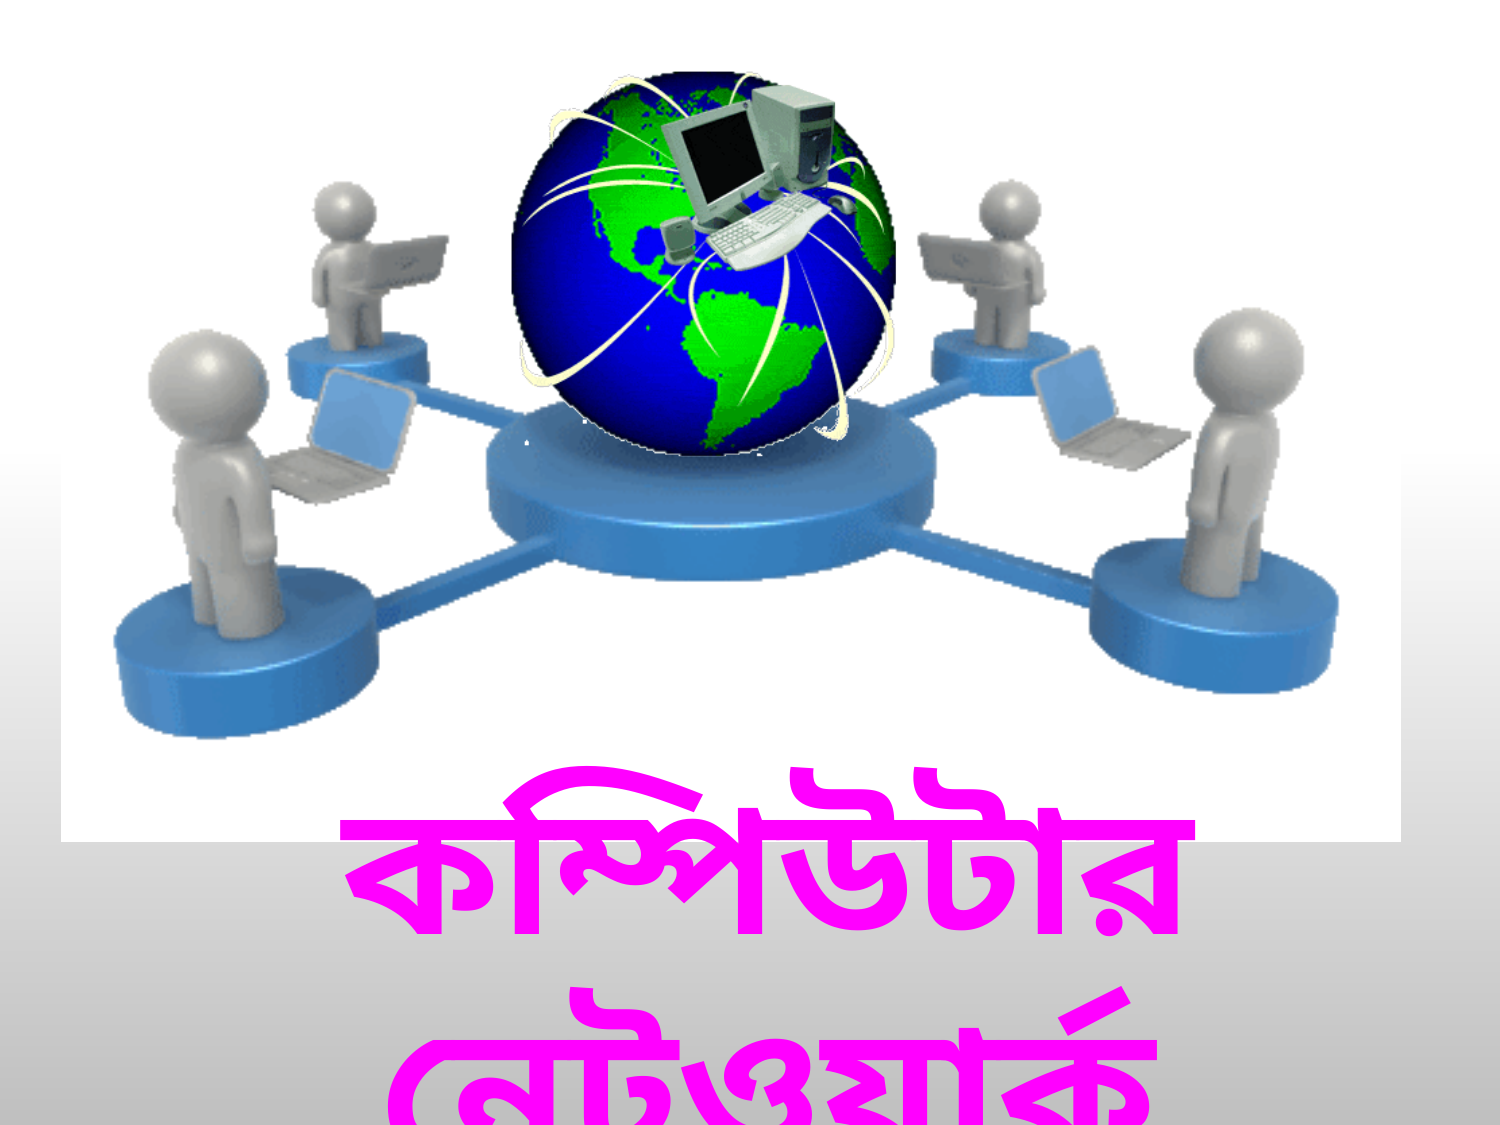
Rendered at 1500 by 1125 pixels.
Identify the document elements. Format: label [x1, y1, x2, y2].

text_box [61, 54, 1455, 981]
